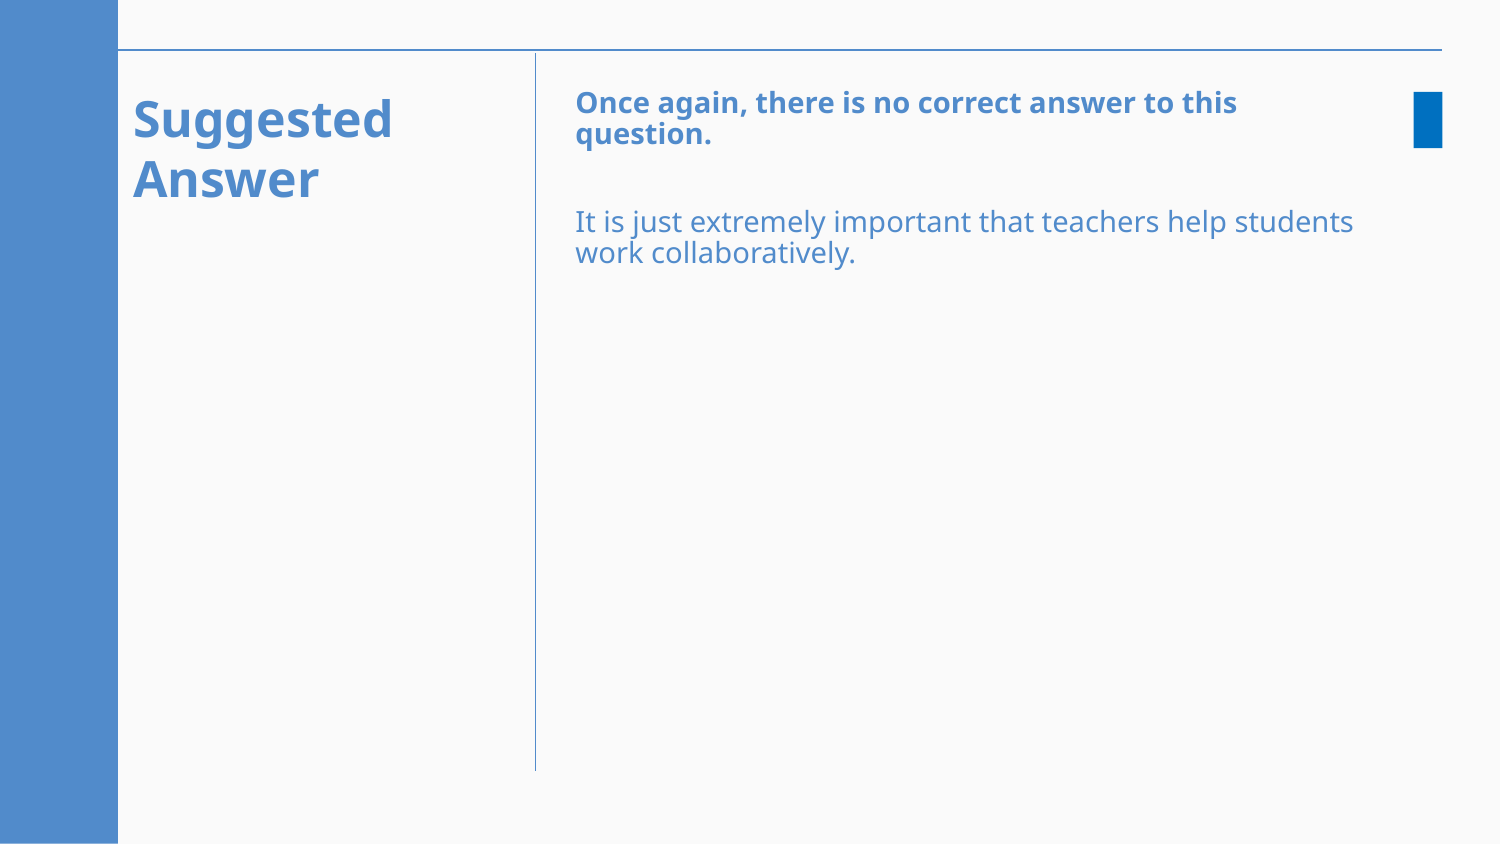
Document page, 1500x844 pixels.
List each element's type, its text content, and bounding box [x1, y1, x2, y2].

title Suggested Answer [540, 72, 549, 167]
list Once again, there is no correct answer to this question. It is just extremely important that teachers help students work collaboratively. [540, 72, 1382, 760]
title Suggested Answer [118, 72, 531, 167]
